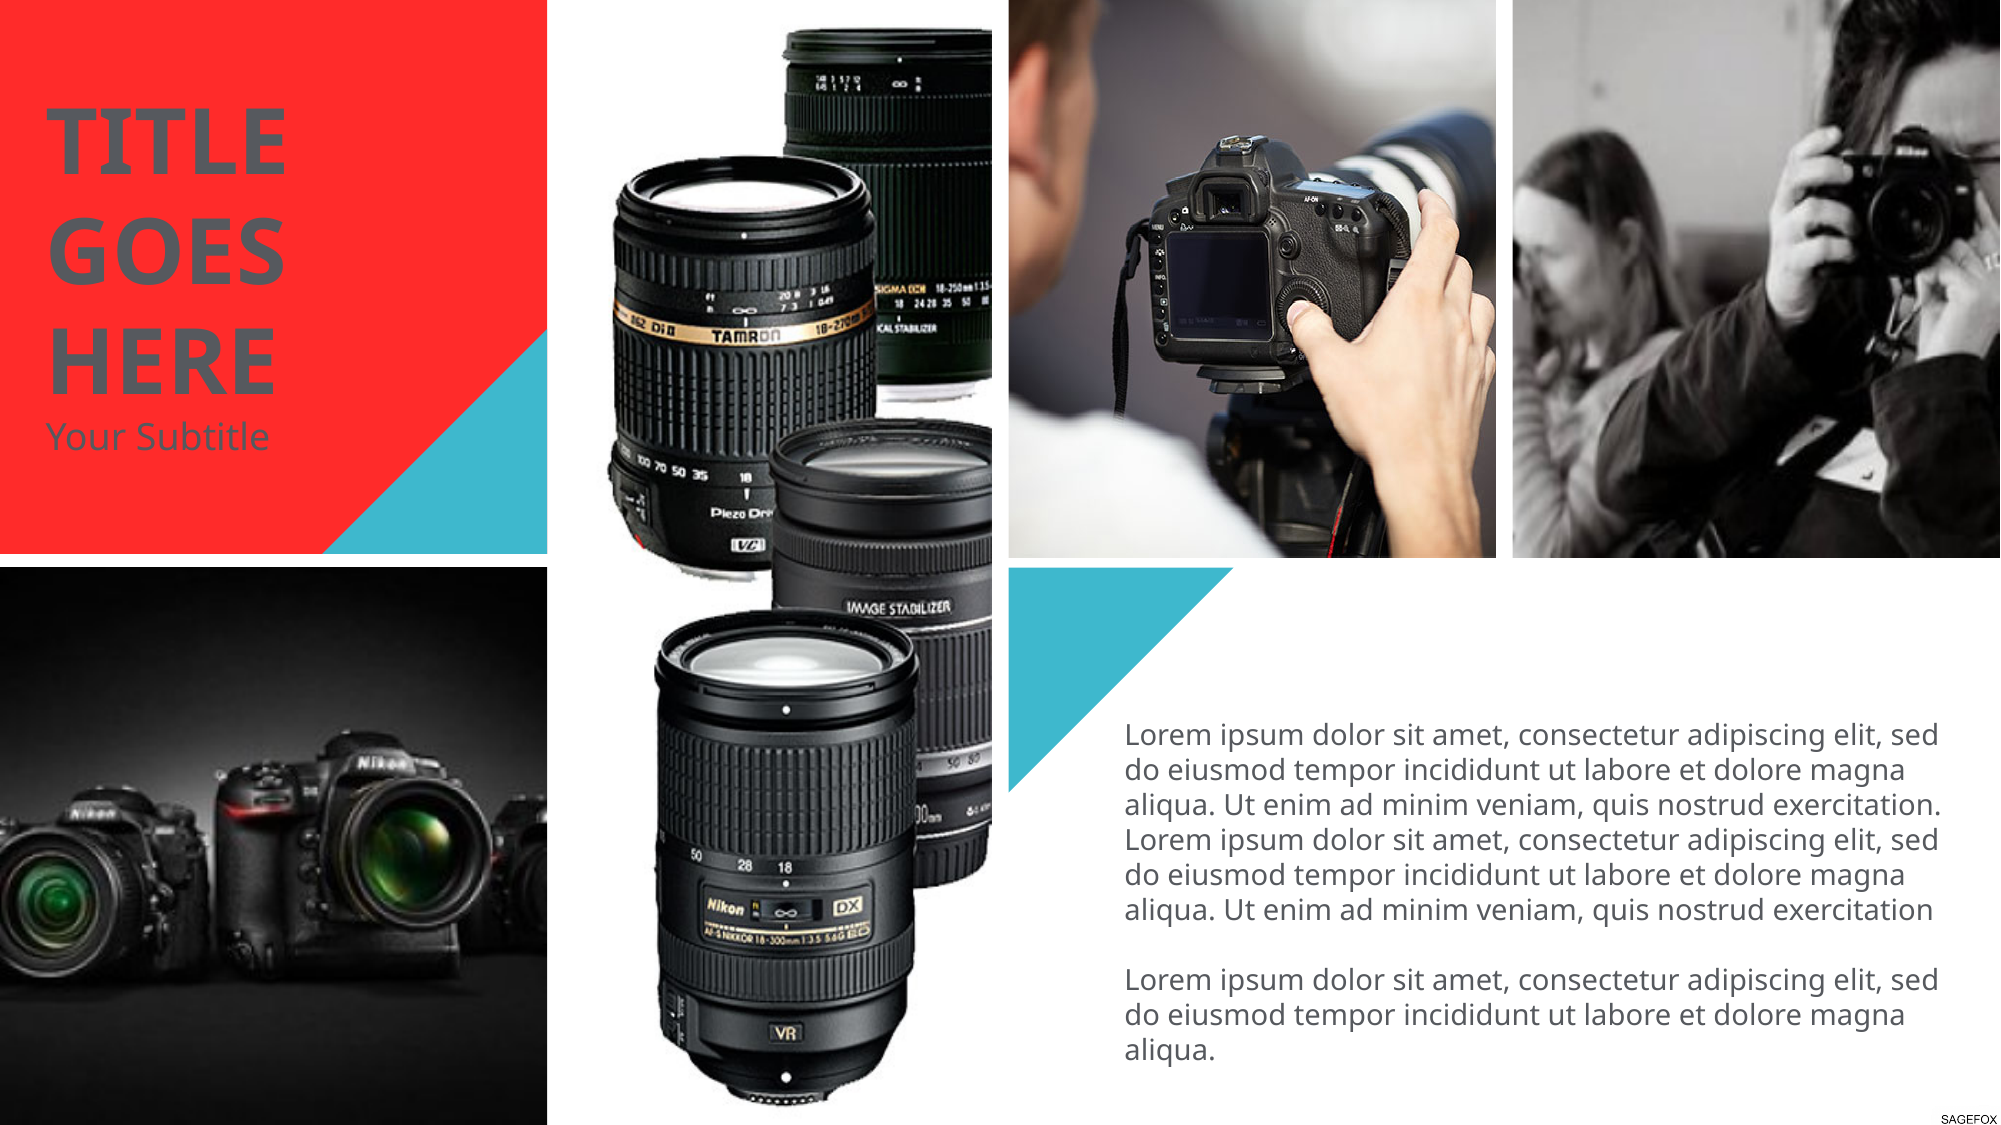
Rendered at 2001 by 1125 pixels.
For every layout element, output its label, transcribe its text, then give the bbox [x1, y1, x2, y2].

text_box Lorem ipsum dolor sit amet, consectetur adipiscing elit, sed do eiusmod tempor incididunt ut labore et dolore magna aliqua. Ut enim ad minim veniam, quis nostrud exercitation. Lorem ipsum dolor sit amet, consectetur adipiscing elit, sed do eiusmod tempor incididunt ut labore et dolore magna aliqua. Ut enim ad minim veniam, quis nostrud exercitation Lorem ipsum dolor sit amet, consectetur adipiscing elit, sed do eiusmod tempor incididunt ut labore et dolore magna aliqua. [1109, 709, 1958, 1074]
text_box [0, 0, 548, 555]
text_box [1511, 0, 2000, 558]
text_box TITLE GOES HERE Your Subtitle [30, 75, 517, 575]
text_box [1007, 566, 1237, 796]
text_box [1008, 0, 1497, 558]
text_box [0, 567, 548, 1125]
picture [1938, 1114, 1999, 1125]
text_box [319, 326, 549, 556]
text_box [563, 0, 993, 1125]
